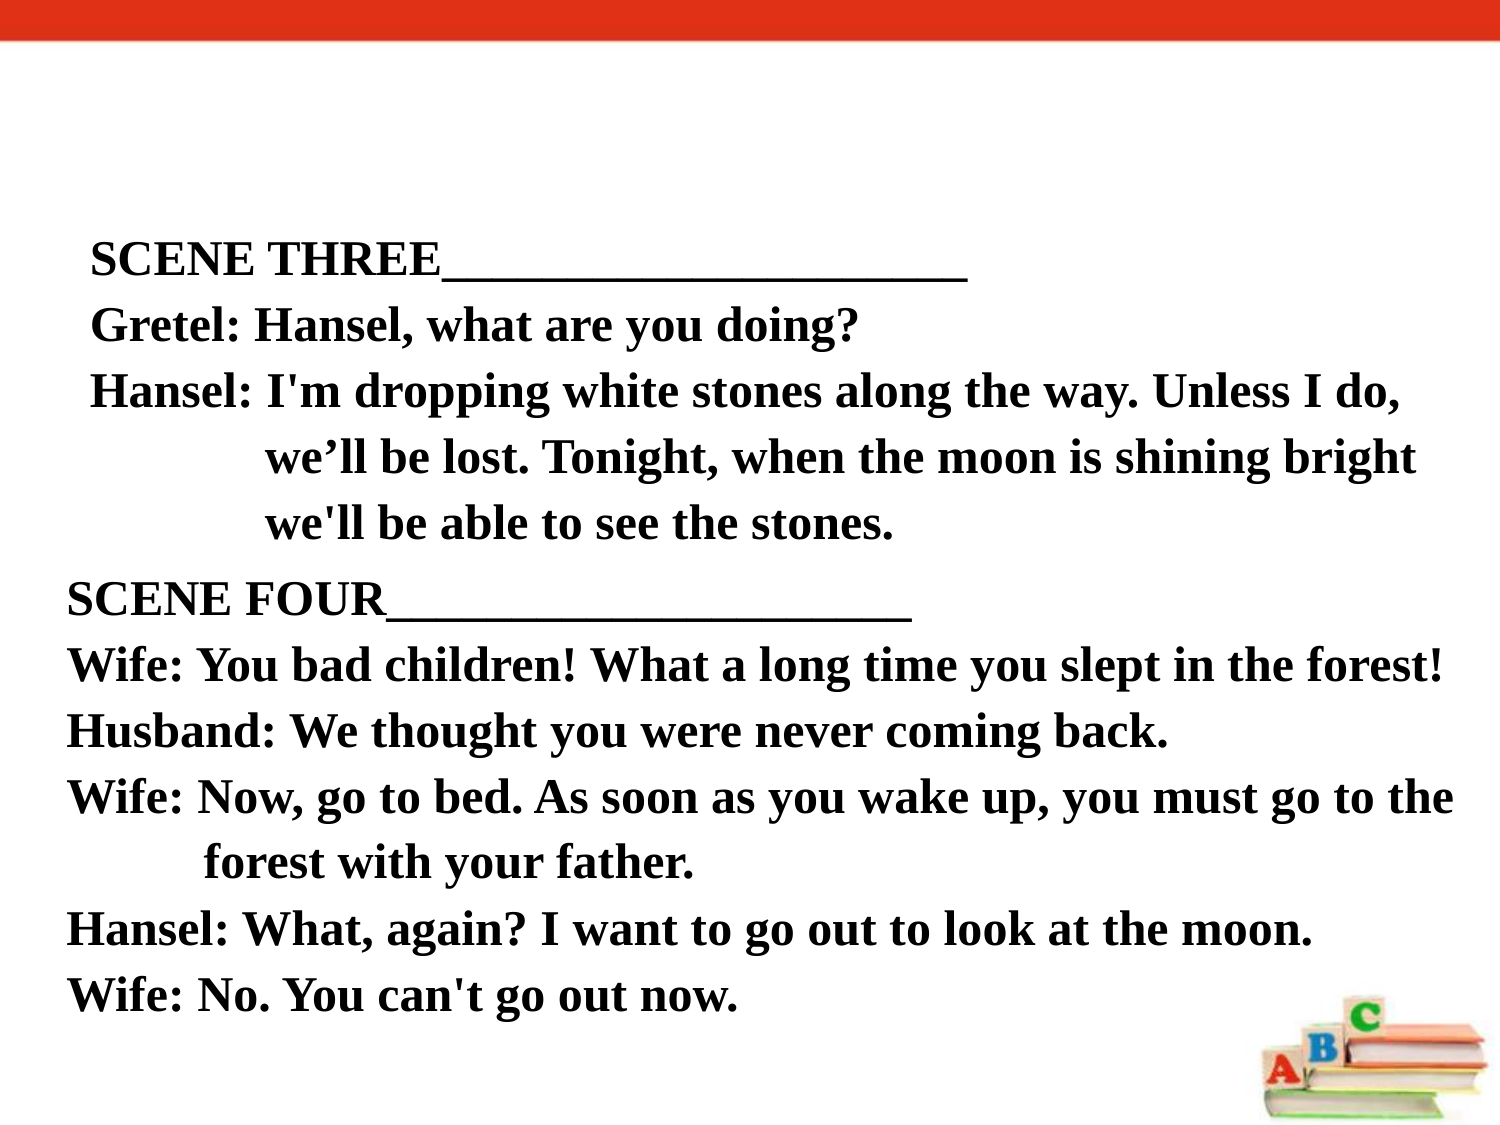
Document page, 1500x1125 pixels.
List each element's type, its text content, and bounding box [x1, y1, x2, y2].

text_box SCENE FOUR_____________________ Wife: You bad children! What a long time you slept in the forest! Husband: We thought you were never coming back. Wife: Now, go to bed. As soon as you wake up, you must go to the forest with your father. Hansel: What, again? I want to go out to look at the moon. Wife: No. You can't go out now. [51, 551, 1475, 1029]
picture [0, 0, 1500, 1125]
text_box SCENE THREE_____________________ Gretel: Hansel, what are you doing? Hansel: I'm dropping white stones along the way. Unless I do, we’ll be lost. Tonight, when the moon is shining bright we'll be able to see the stones. [75, 212, 1463, 551]
